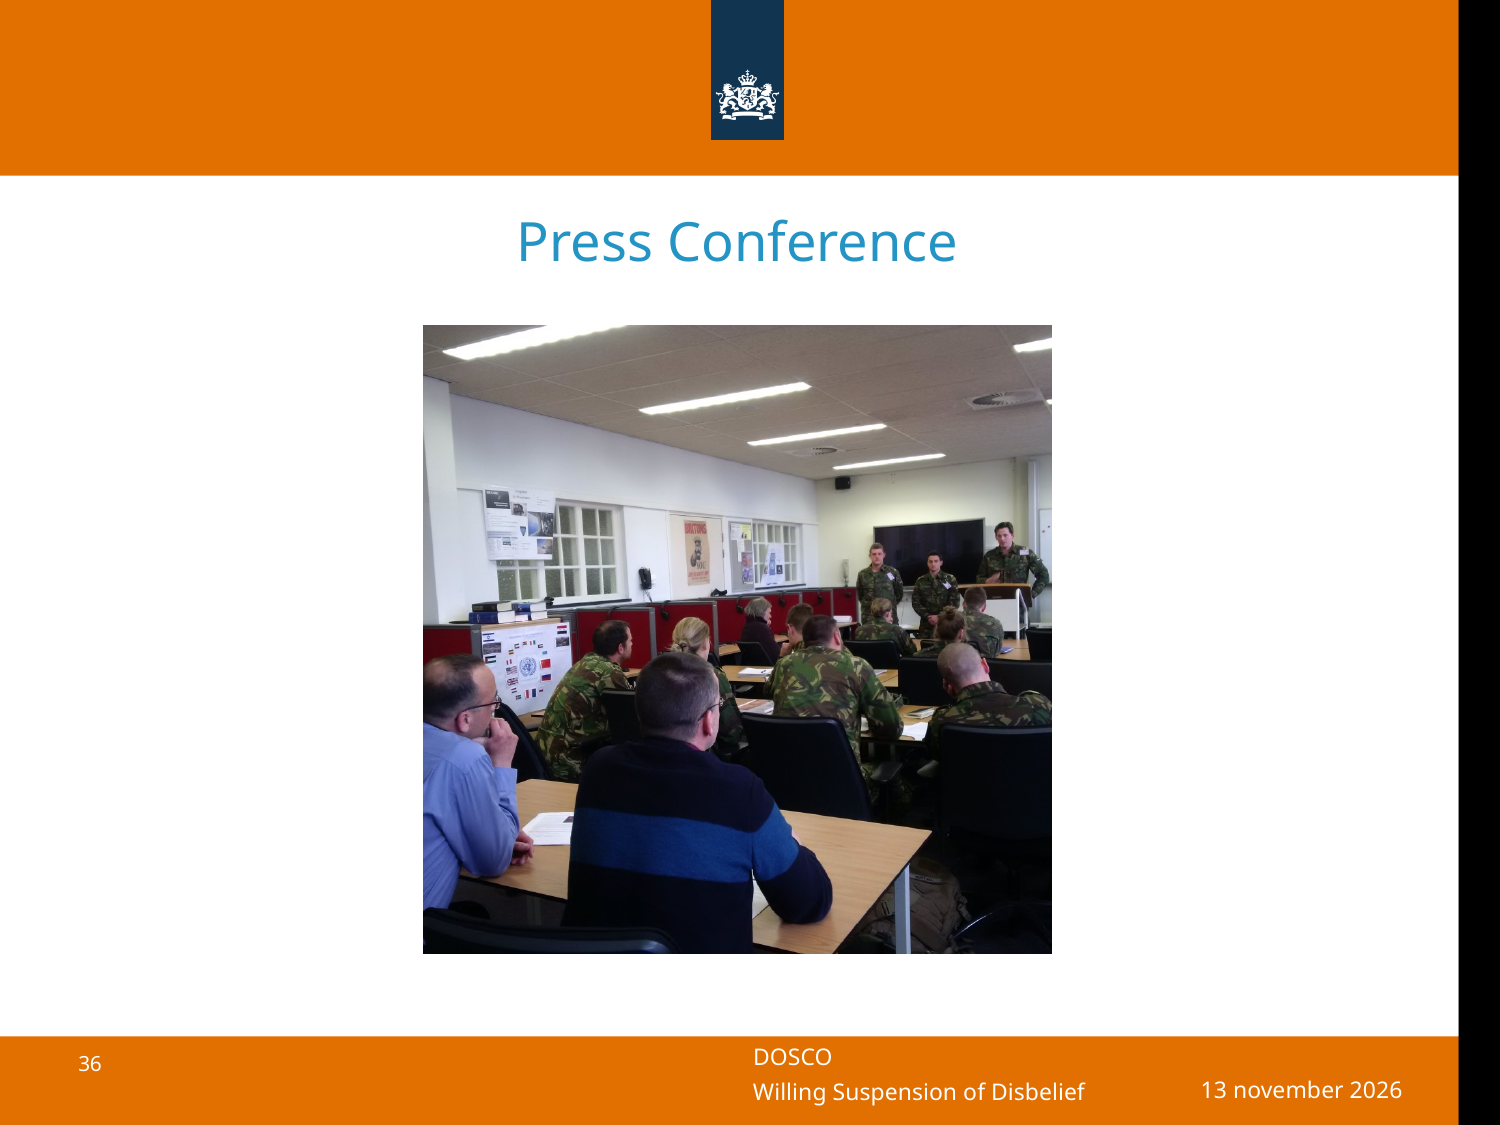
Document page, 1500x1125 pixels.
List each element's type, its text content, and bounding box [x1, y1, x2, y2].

slide_number 17 oktober 2018 [1185, 1061, 1459, 1122]
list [423, 324, 1052, 954]
picture [711, 0, 784, 140]
title Press Conference [100, 207, 1376, 273]
